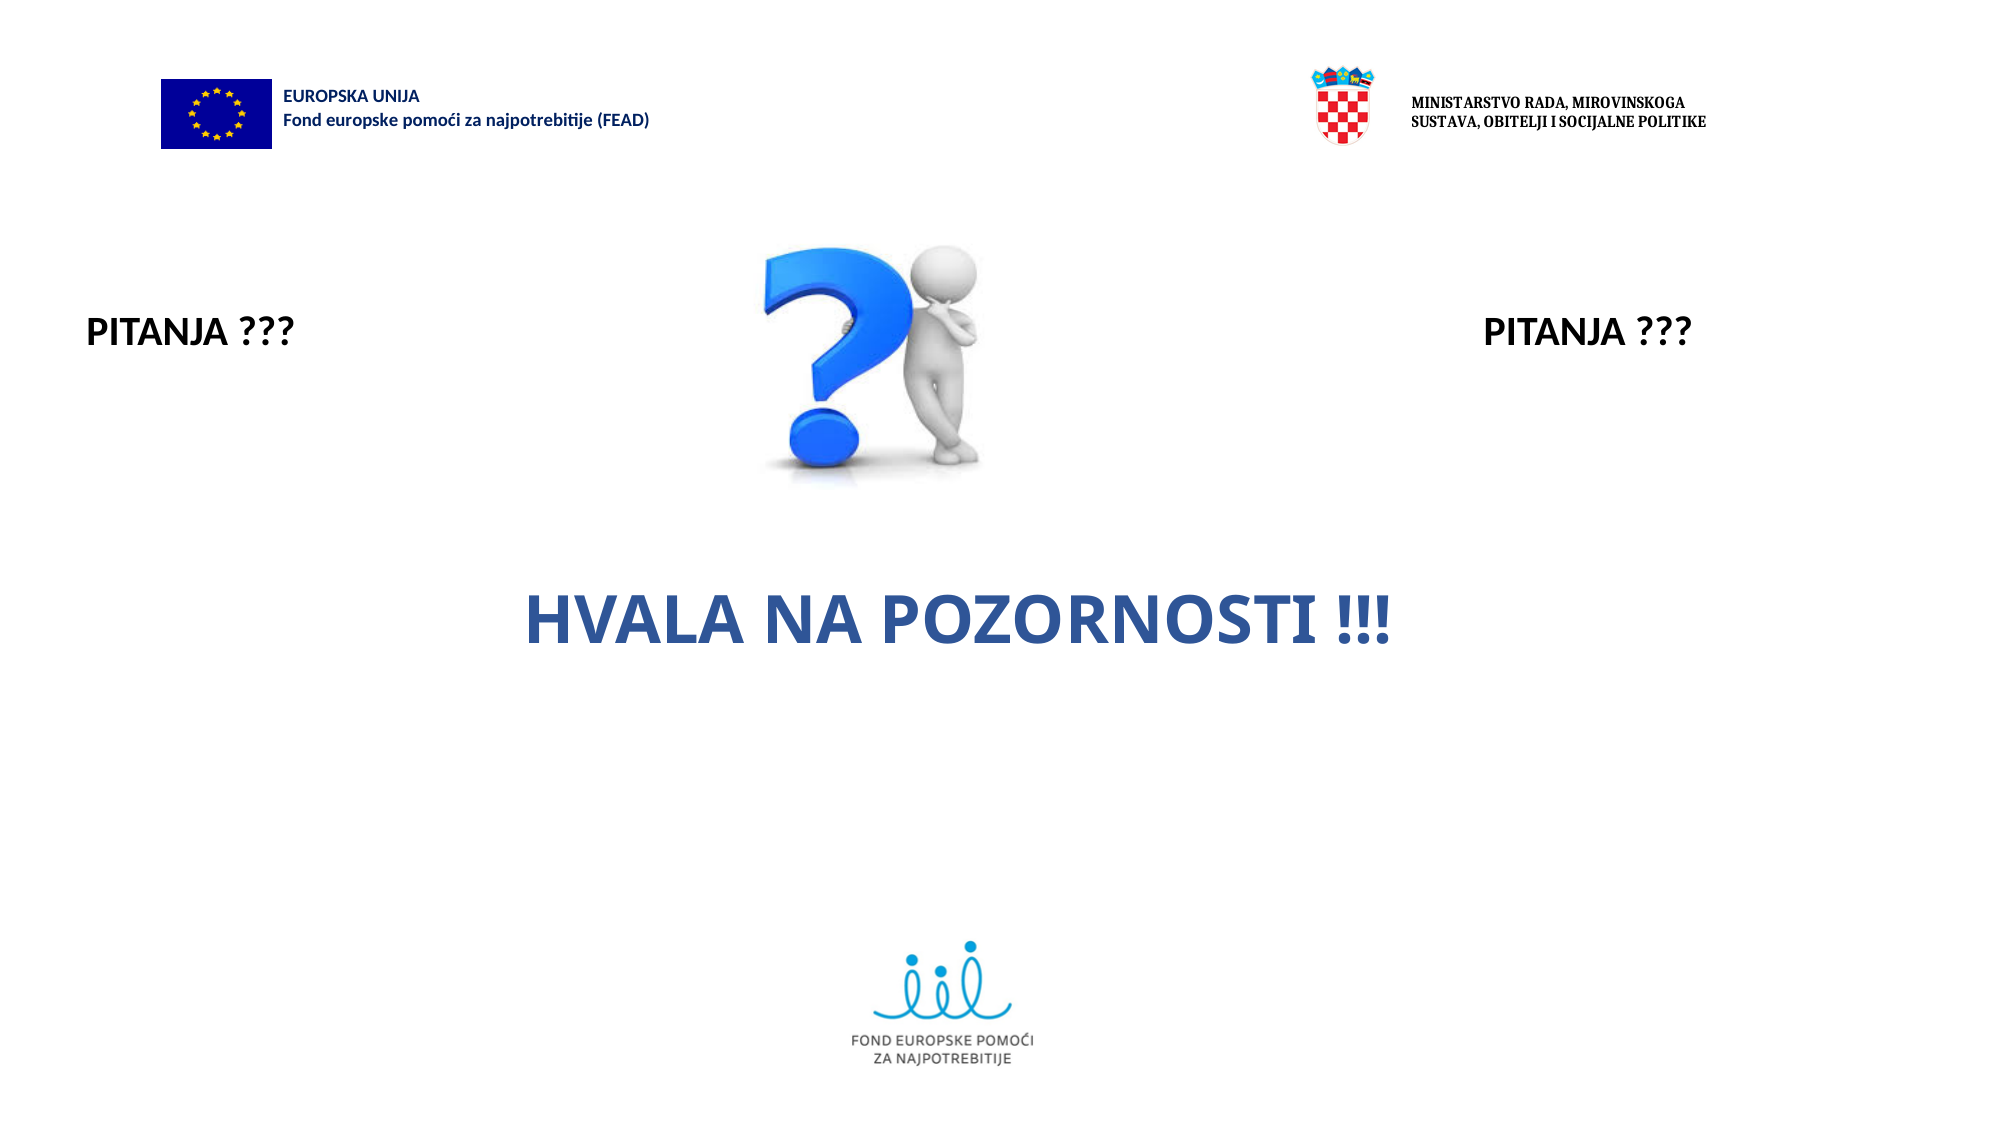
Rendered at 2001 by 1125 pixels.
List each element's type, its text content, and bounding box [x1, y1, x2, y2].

picture [708, 224, 1049, 490]
picture [161, 79, 272, 149]
subtitle PITANJA ??? PITANJA ??? HVALA NA POZORNOSTI !!! [71, 175, 1846, 955]
picture [1275, 60, 2000, 156]
picture [810, 938, 1086, 1070]
picture [283, 84, 1224, 156]
